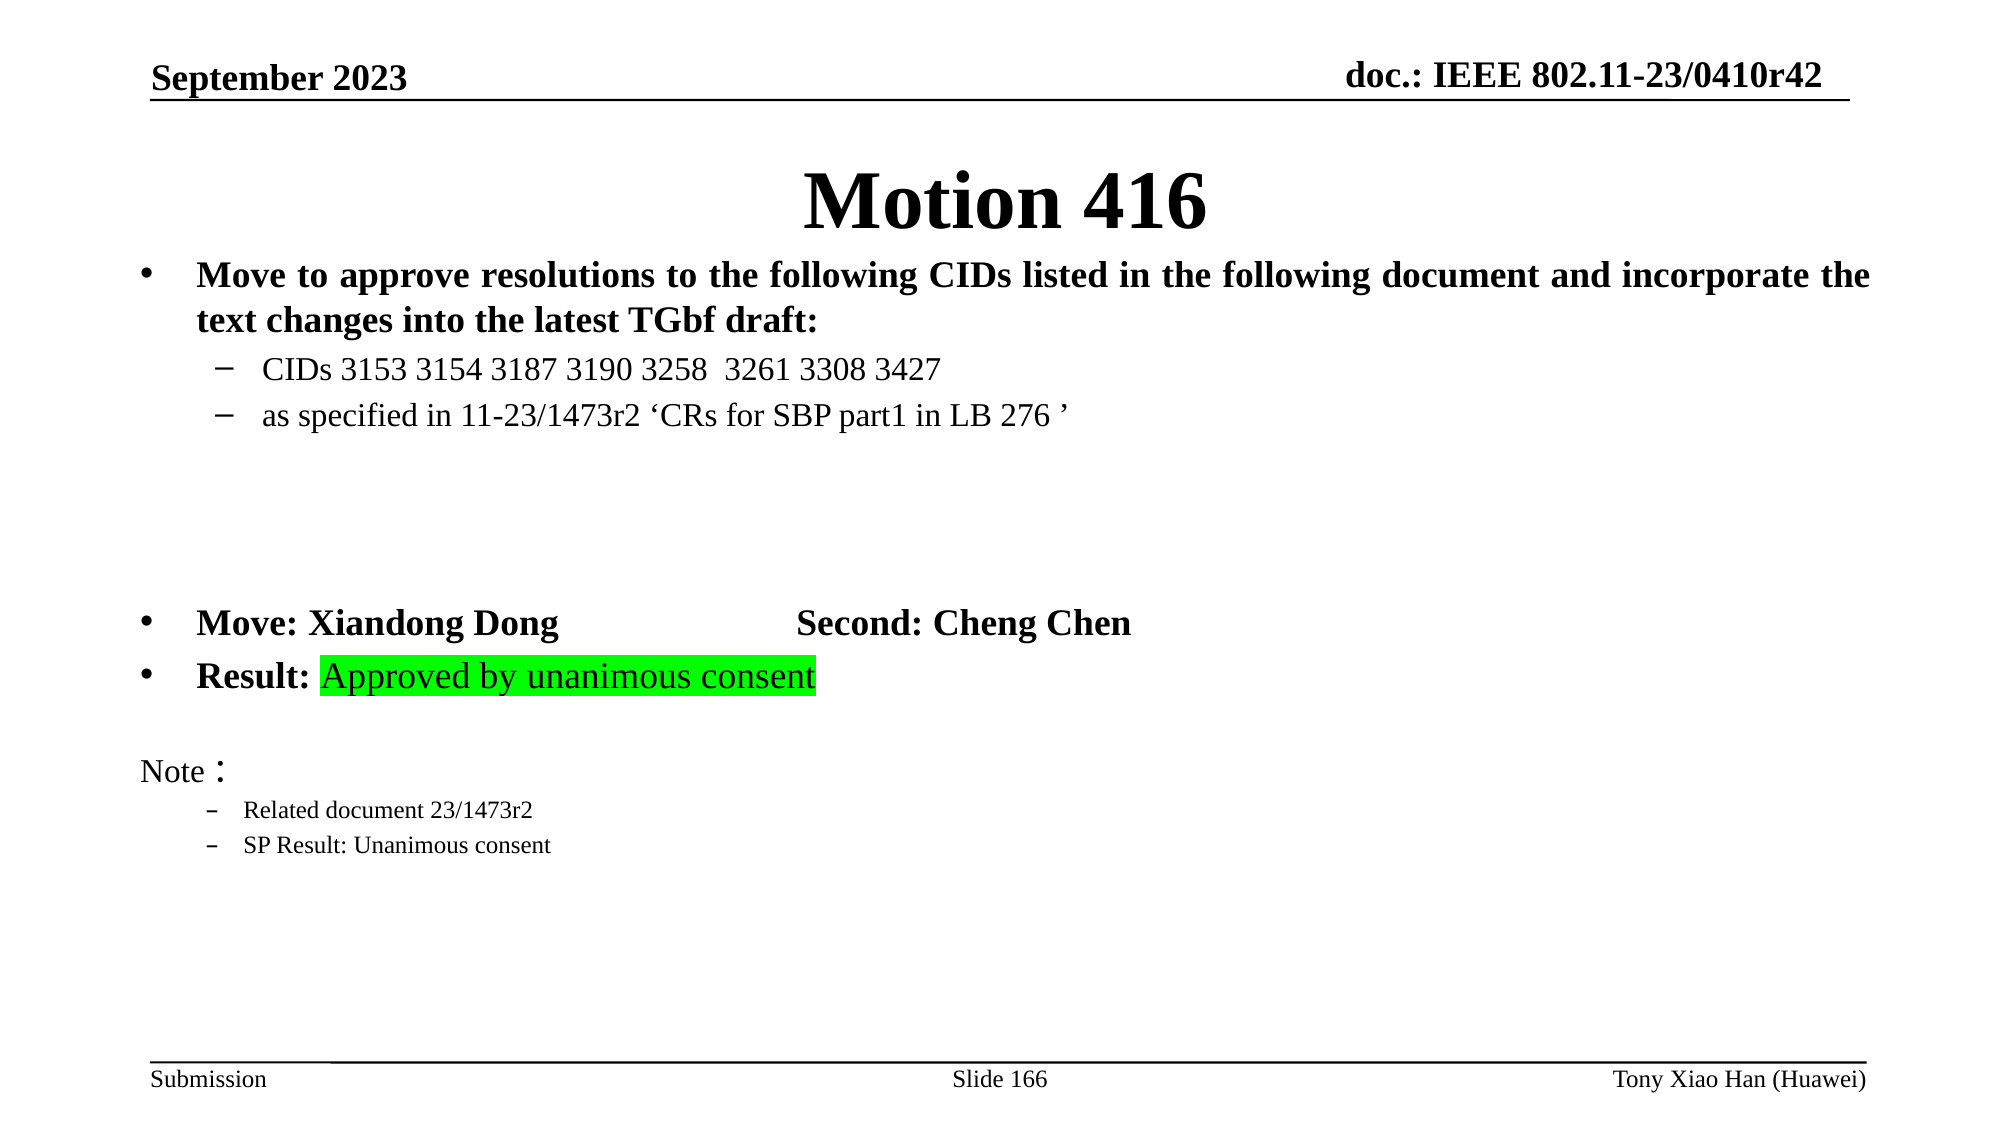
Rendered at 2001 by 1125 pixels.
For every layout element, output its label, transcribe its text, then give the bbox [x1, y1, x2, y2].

text_box Move to approve resolutions to the following CIDs listed in the following document and incorporate the text changes into the latest TGbf draft: CIDs 3153 3154 3187 3190 3258 3261 3308 3427 as specified in 11-23/1473r2 ‘CRs for SBP part1 in LB 276 ’ Move: Xiandong Dong Second: Cheng Chen Result: Approved by unanimous consent Note： Related document 23/1473r2 SP Result: Unanimous consent [125, 212, 1888, 900]
text_box Motion 416 [368, 137, 1644, 212]
